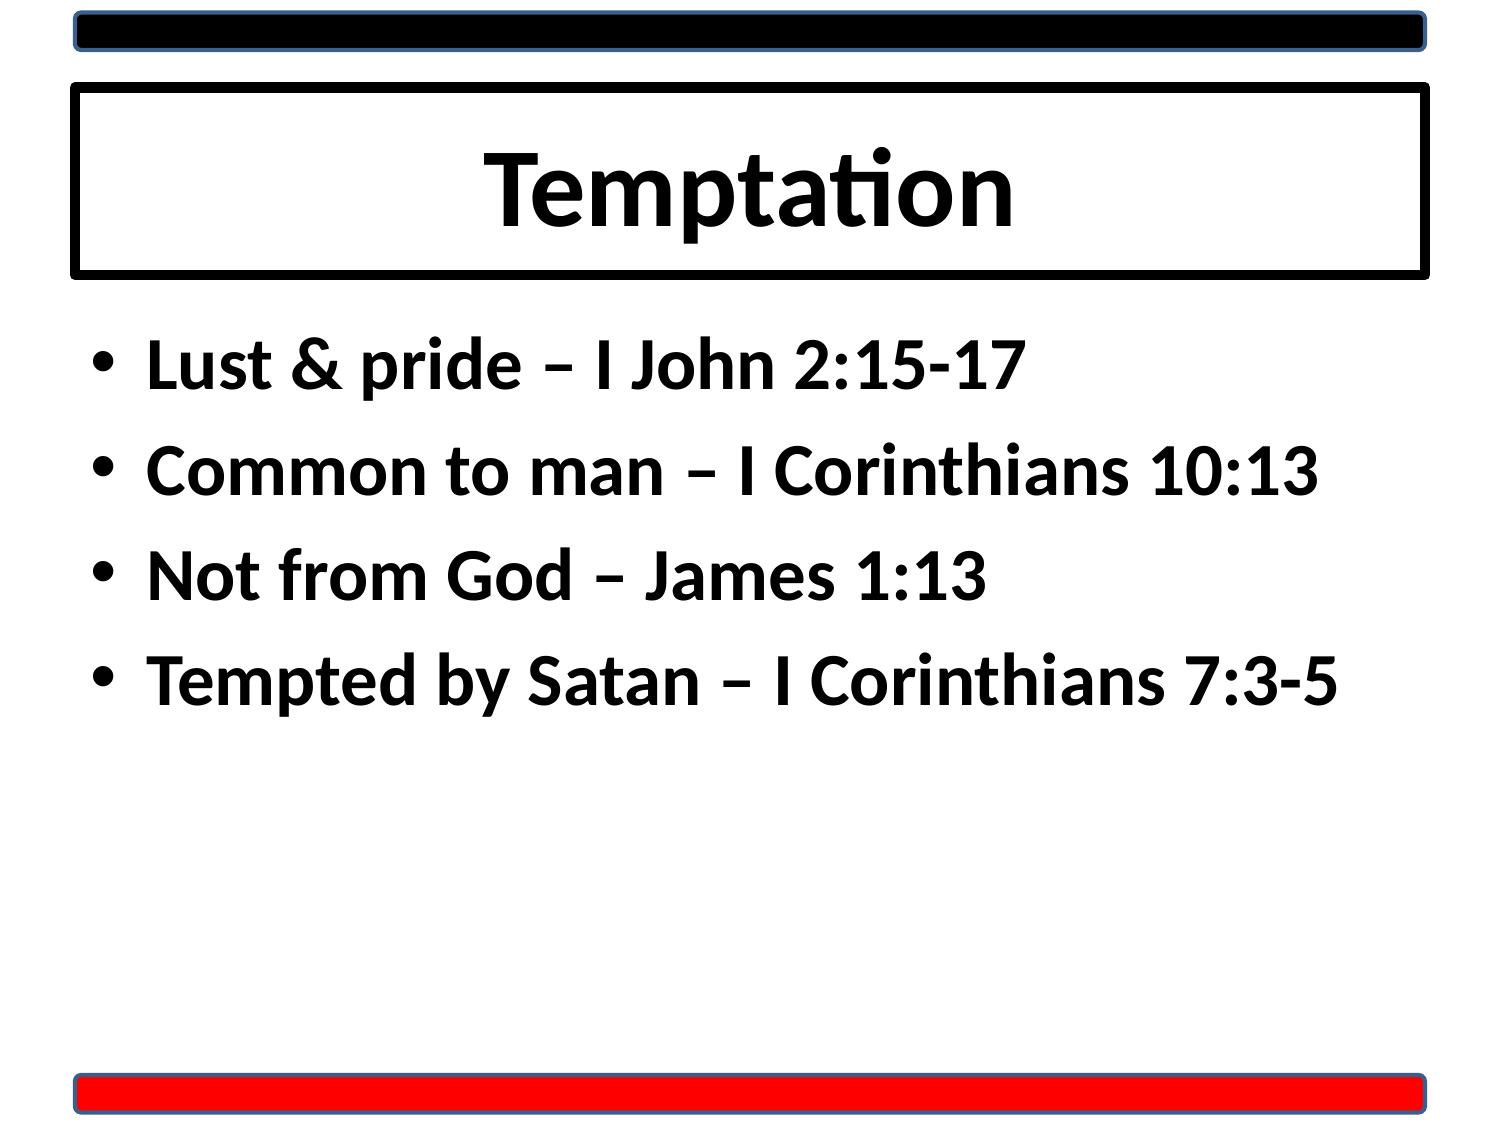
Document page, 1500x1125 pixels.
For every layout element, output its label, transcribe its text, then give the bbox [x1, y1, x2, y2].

title Temptation [75, 87, 1425, 275]
text_box [72, 1072, 1428, 1115]
list Lust & pride – I John 2:15-17 Common to man – I Corinthians 10:13 Not from God – James 1:13 Tempted by Satan – I Corinthians 7:3-5 [75, 307, 1425, 1050]
text_box [72, 10, 1428, 53]
